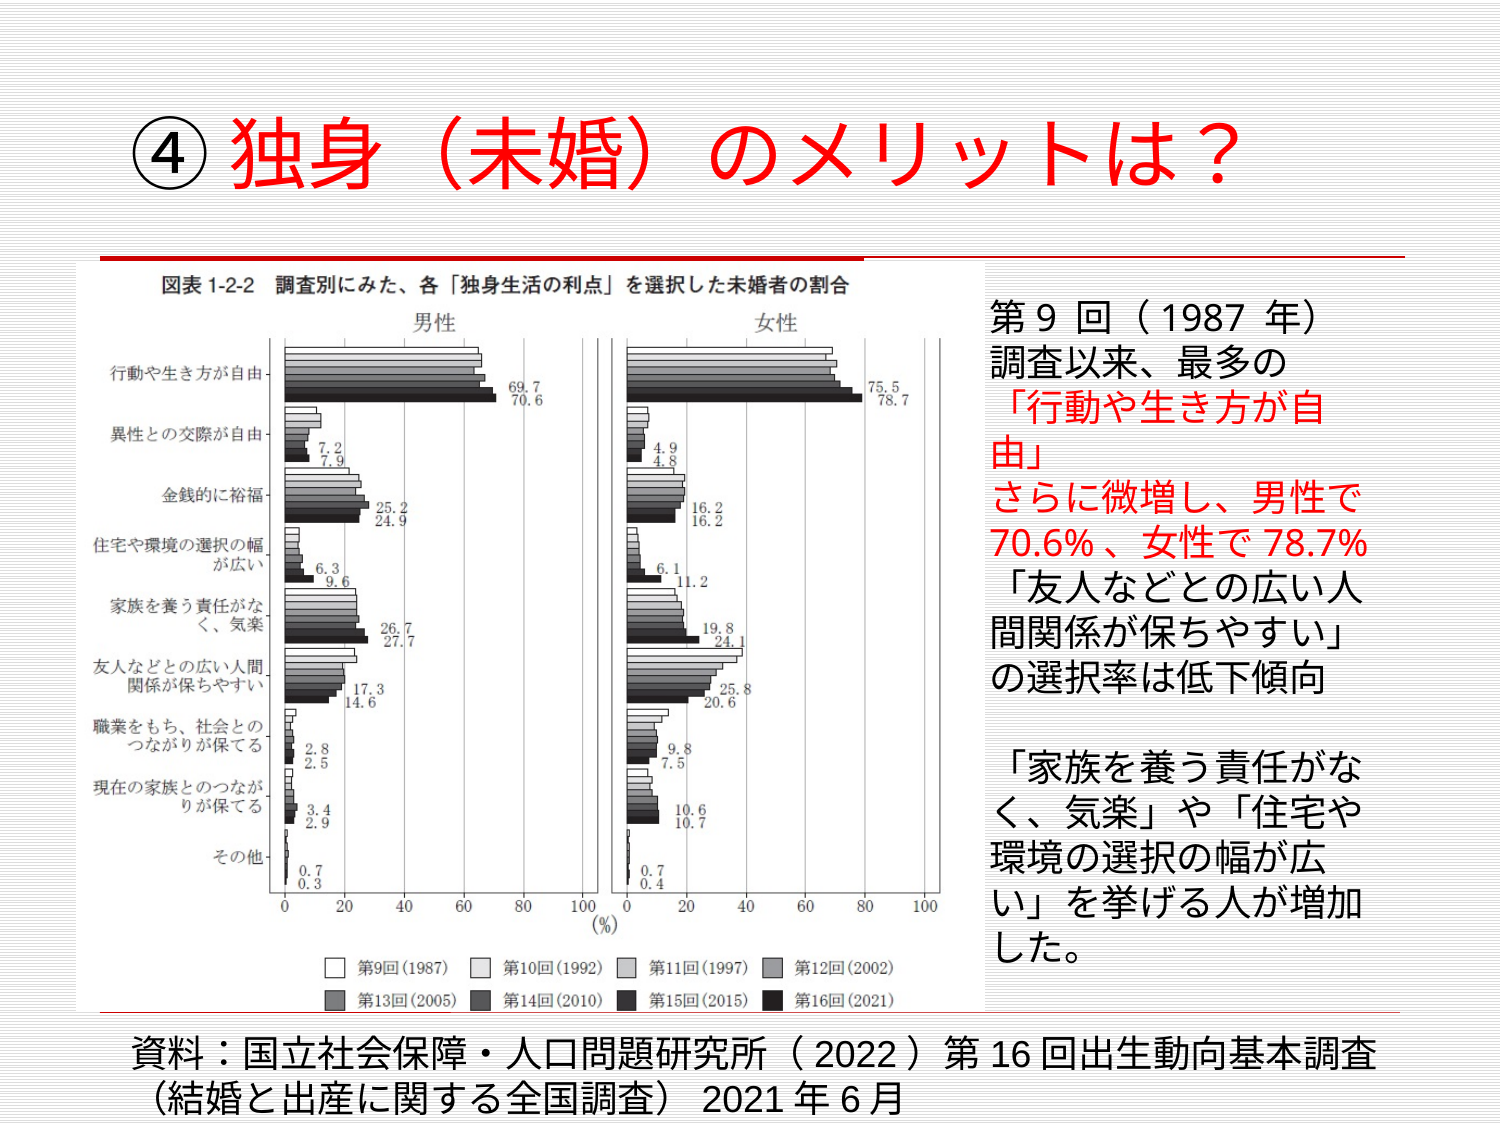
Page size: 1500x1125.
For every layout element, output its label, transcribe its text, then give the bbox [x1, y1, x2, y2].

text_box 第9 回（1987 年）調査以来、最多の 「行動や生き方が自由」 さらに微増し、男性で70.6%、女性で78.7% 「友人などとの広い人間関係が保ちやすい」の選択率は低下傾向 「家族を養う責任がなく、気楽」や「住宅や環境の選択の幅が広い」を挙げる人が増加した。 [988, 286, 1388, 977]
text_box 資料：国立社会保障・人口問題研究所（2022）第16回出生動向基本調査（結婚と出産に関する全国調査）2021年6月 [115, 1023, 1428, 1125]
title ④独身（未婚）のメリットは？ [115, 96, 1404, 245]
picture [76, 261, 985, 1012]
text_box [1388, 854, 1463, 920]
